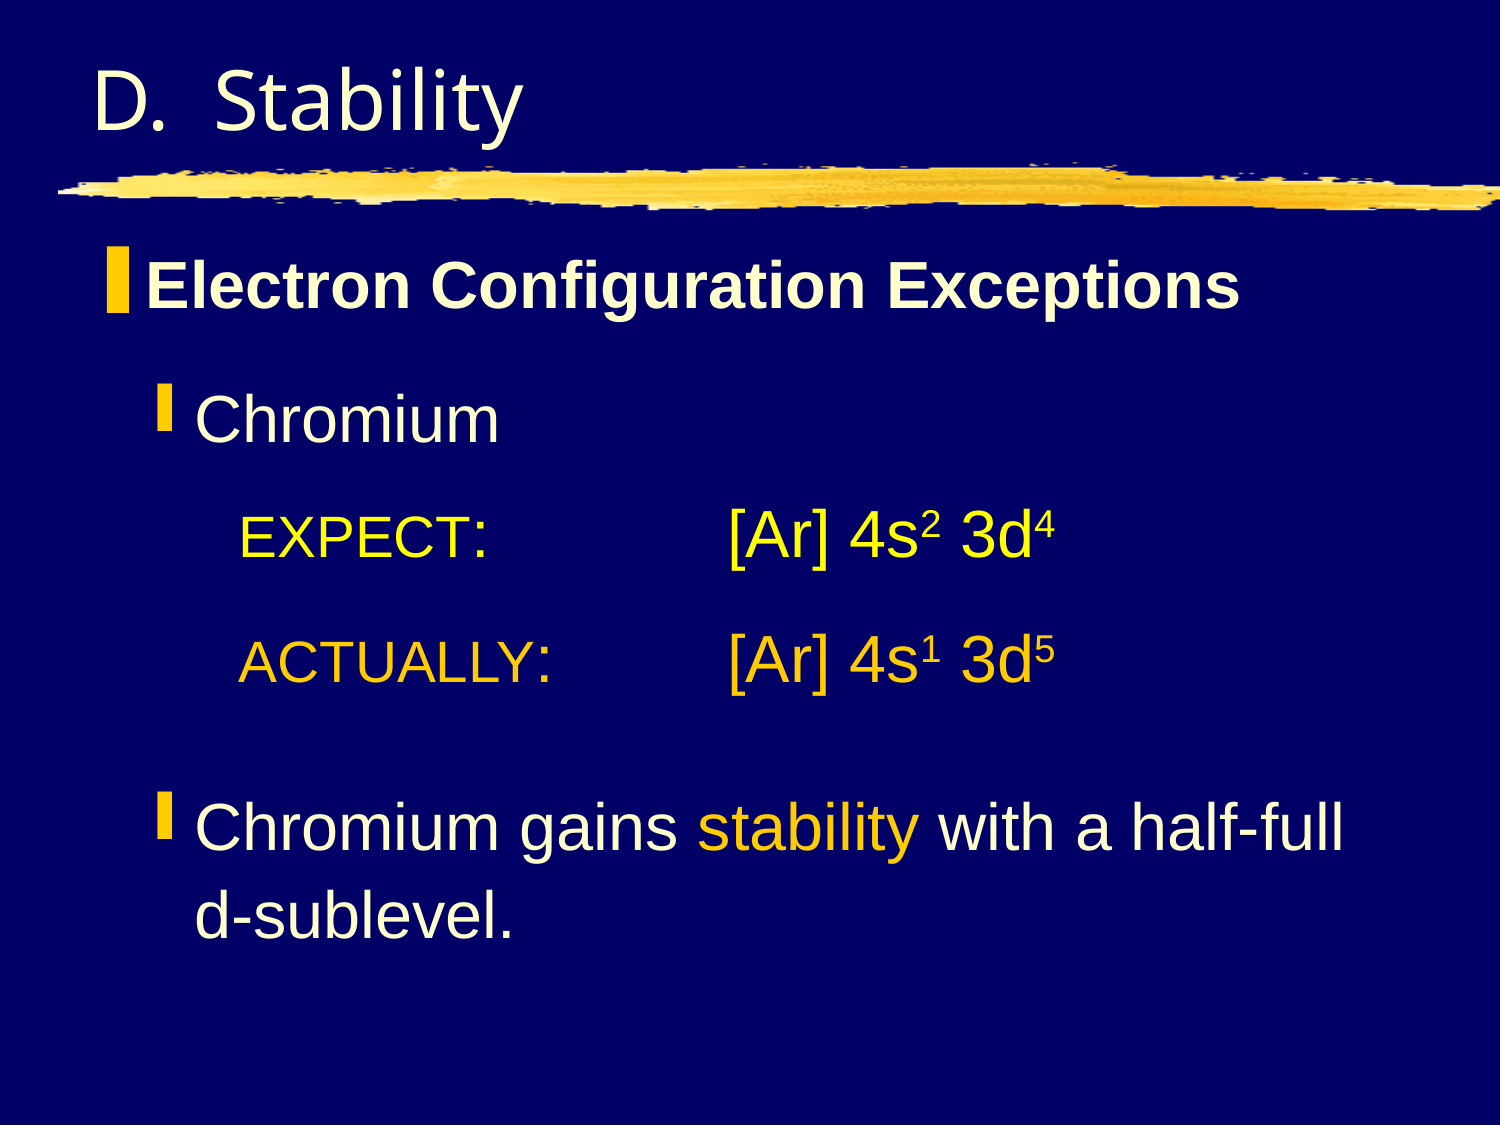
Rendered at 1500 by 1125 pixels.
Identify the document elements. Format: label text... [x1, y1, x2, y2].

list Electron Configuration Exceptions [74, 234, 1417, 391]
title D. Stability [74, 24, 1342, 155]
text_box Chromium gains stability with a half-full d-sublevel. [75, 768, 1417, 923]
text_box EXPECT: [Ar] 4s2 3d4 [158, 459, 1500, 584]
text_box ACTUALLY: [Ar] 4s1 3d5 [158, 584, 1500, 740]
picture [58, 157, 1500, 221]
text_box Chromium [75, 344, 1417, 499]
